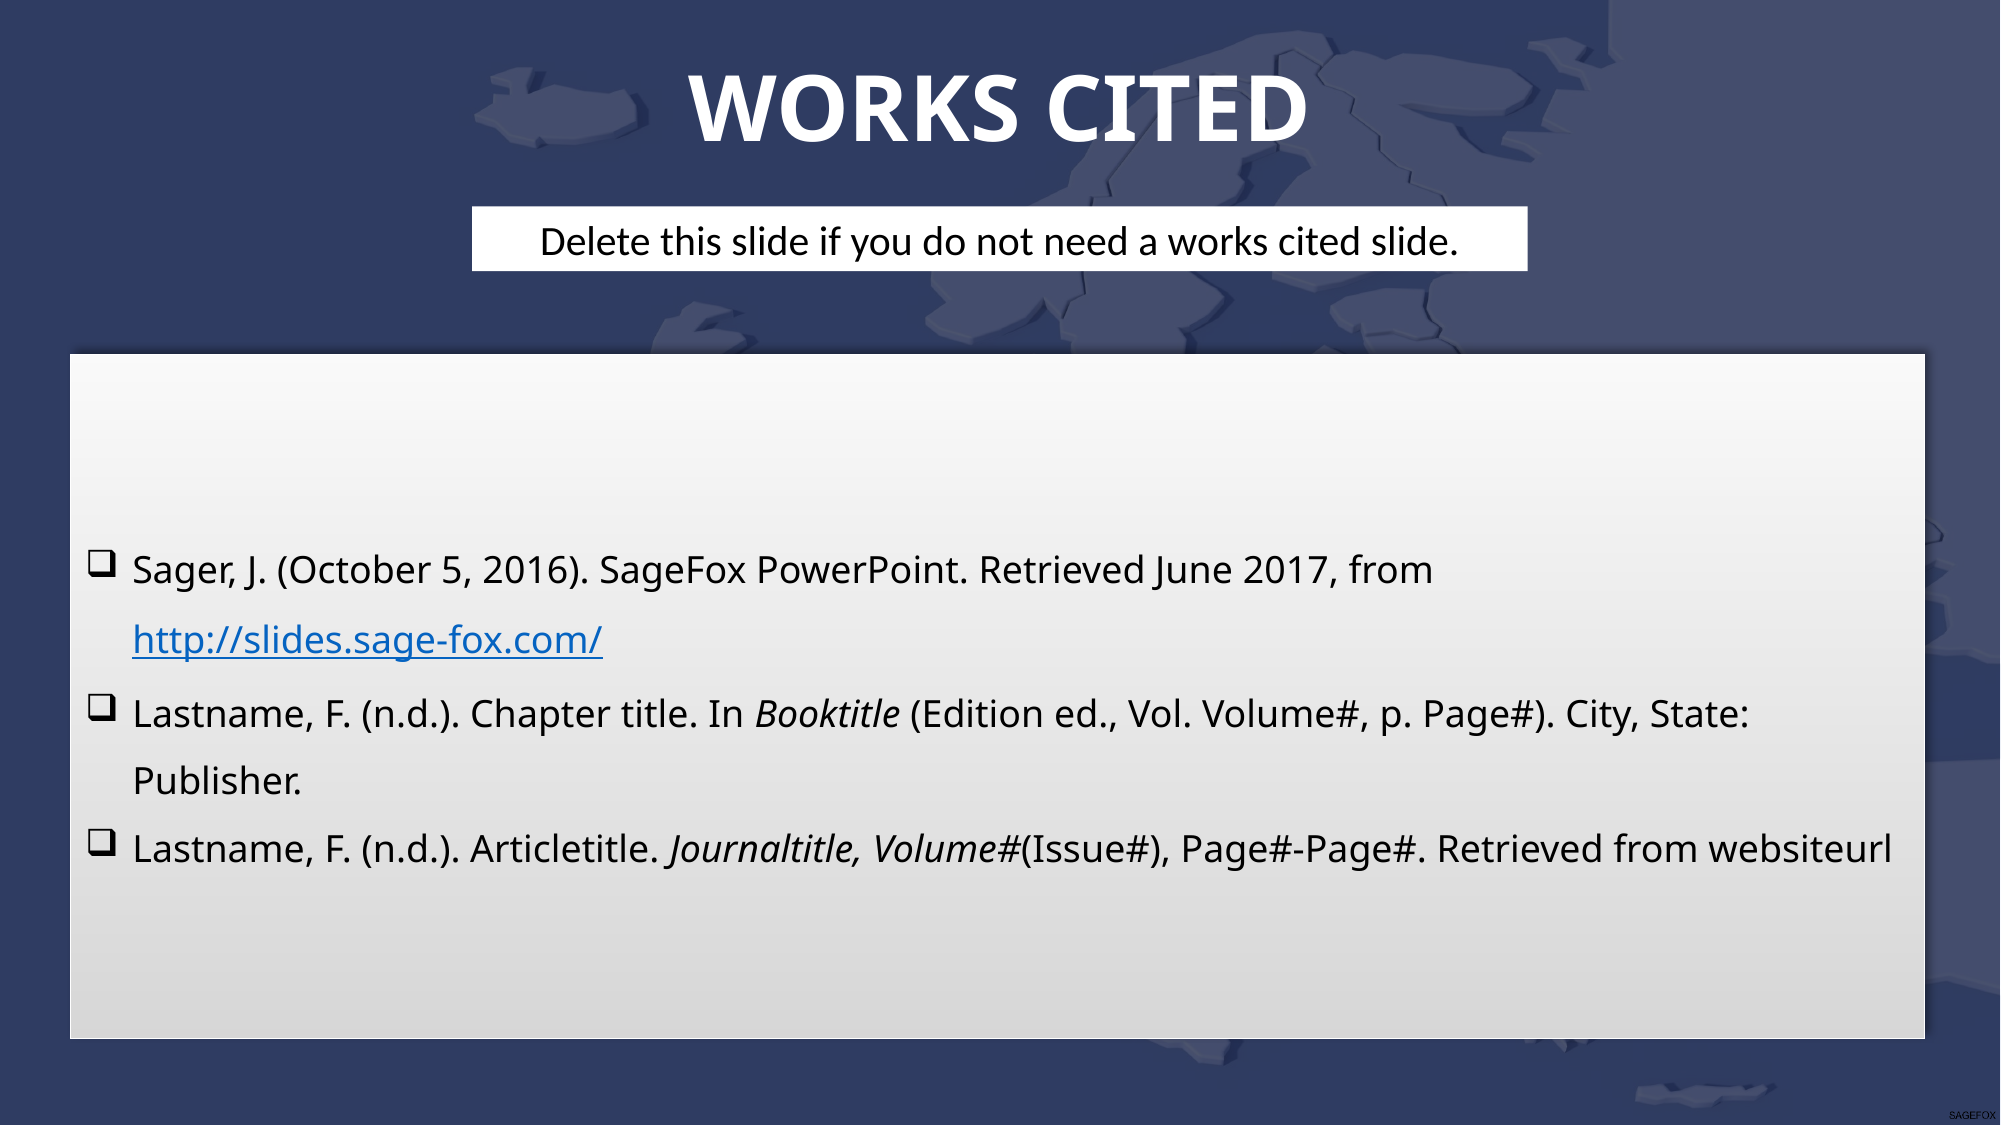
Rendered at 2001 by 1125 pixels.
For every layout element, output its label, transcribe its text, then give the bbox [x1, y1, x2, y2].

text_box Sager, J. (October 5, 2016). SageFox PowerPoint. Retrieved June 2017, from http://slides.sage-fox.com/ Lastname, F. (n.d.). Chapter title. In Booktitle (Edition ed., Vol. Volume#, p. Page#). City, State: Publisher. Lastname, F. (n.d.). Articletitle. Journaltitle, Volume#(Issue#), Page#-Page#. Retrieved from websiteurl [70, 354, 1925, 1039]
text_box Delete this slide if you do not need a works cited slide. [472, 206, 1528, 272]
picture [1925, 0, 2001, 1125]
text_box WORKS CITED [548, 42, 1452, 167]
